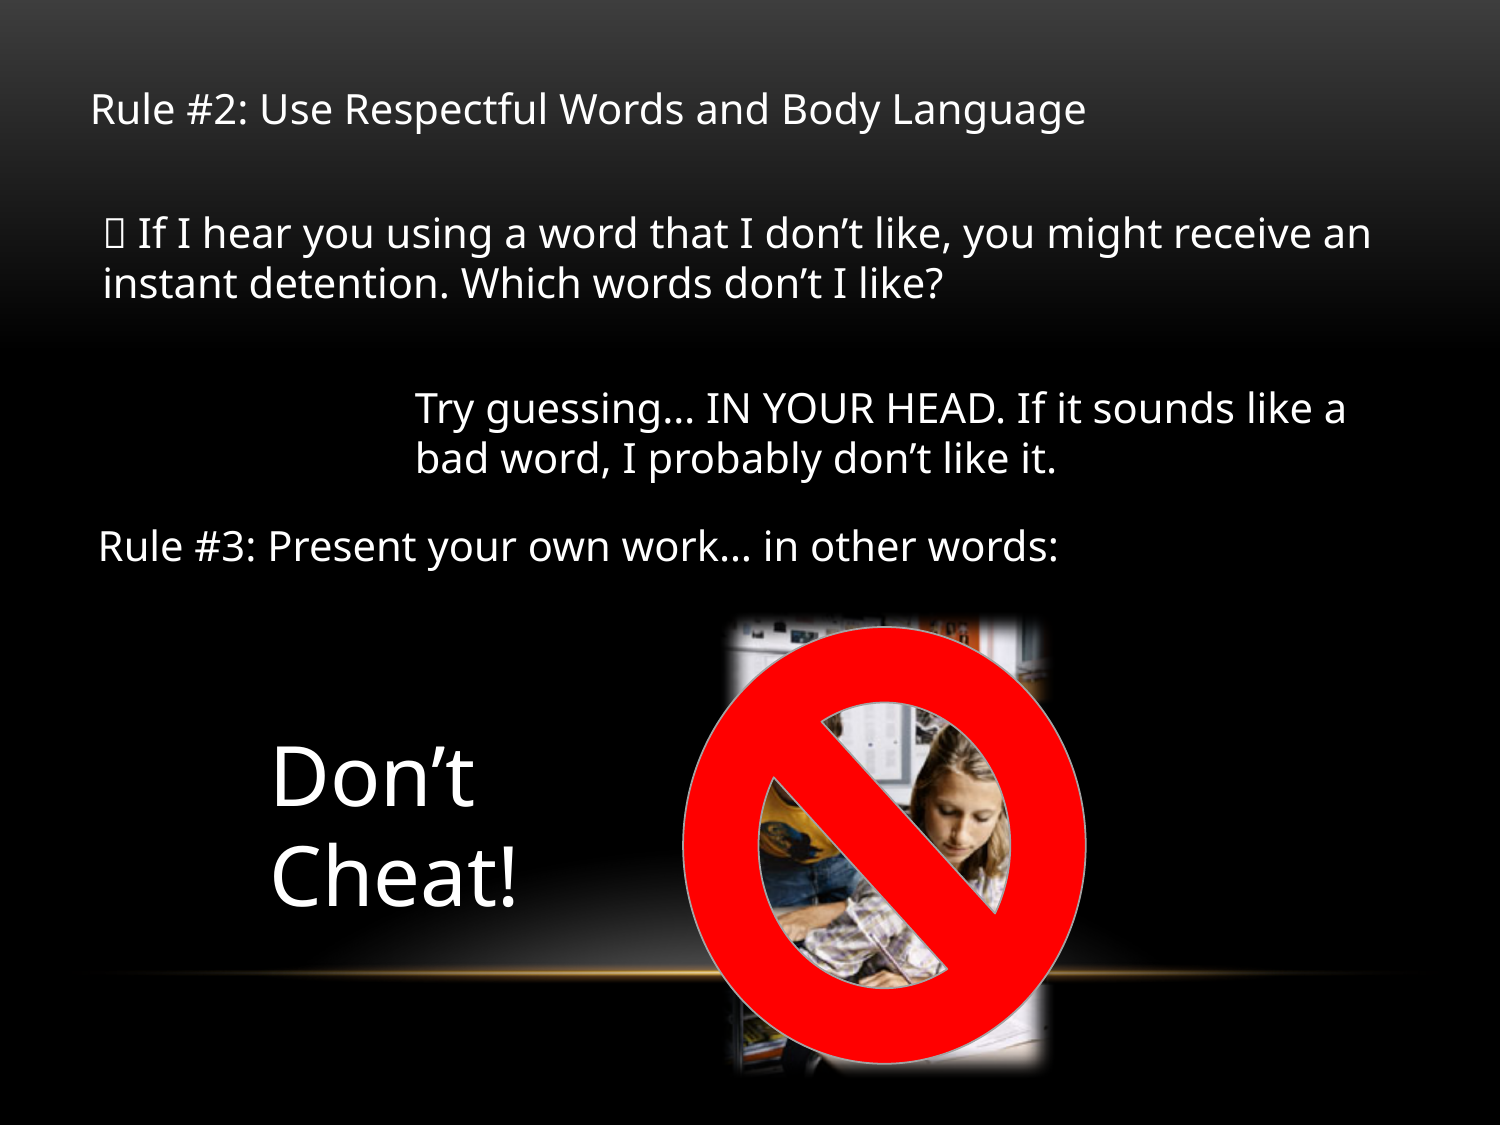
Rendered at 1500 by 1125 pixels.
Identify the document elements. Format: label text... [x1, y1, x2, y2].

picture [0, 0, 1500, 1125]
text_box Try guessing… IN YOUR HEAD. If it sounds like a bad word, I probably don’t like it. [399, 374, 1413, 490]
text_box Rule #3: Present your own work… in other words: [82, 512, 1171, 578]
text_box [682, 730, 712, 960]
text_box Rule #2: Use Respectful Words and Body Language [75, 75, 1163, 140]
text_box Don’t Cheat! [255, 715, 565, 931]
text_box  If I hear you using a word that I don’t like, you might receive an instant detention. Which words don’t I like? [87, 199, 1400, 315]
text_box [1062, 740, 1087, 951]
